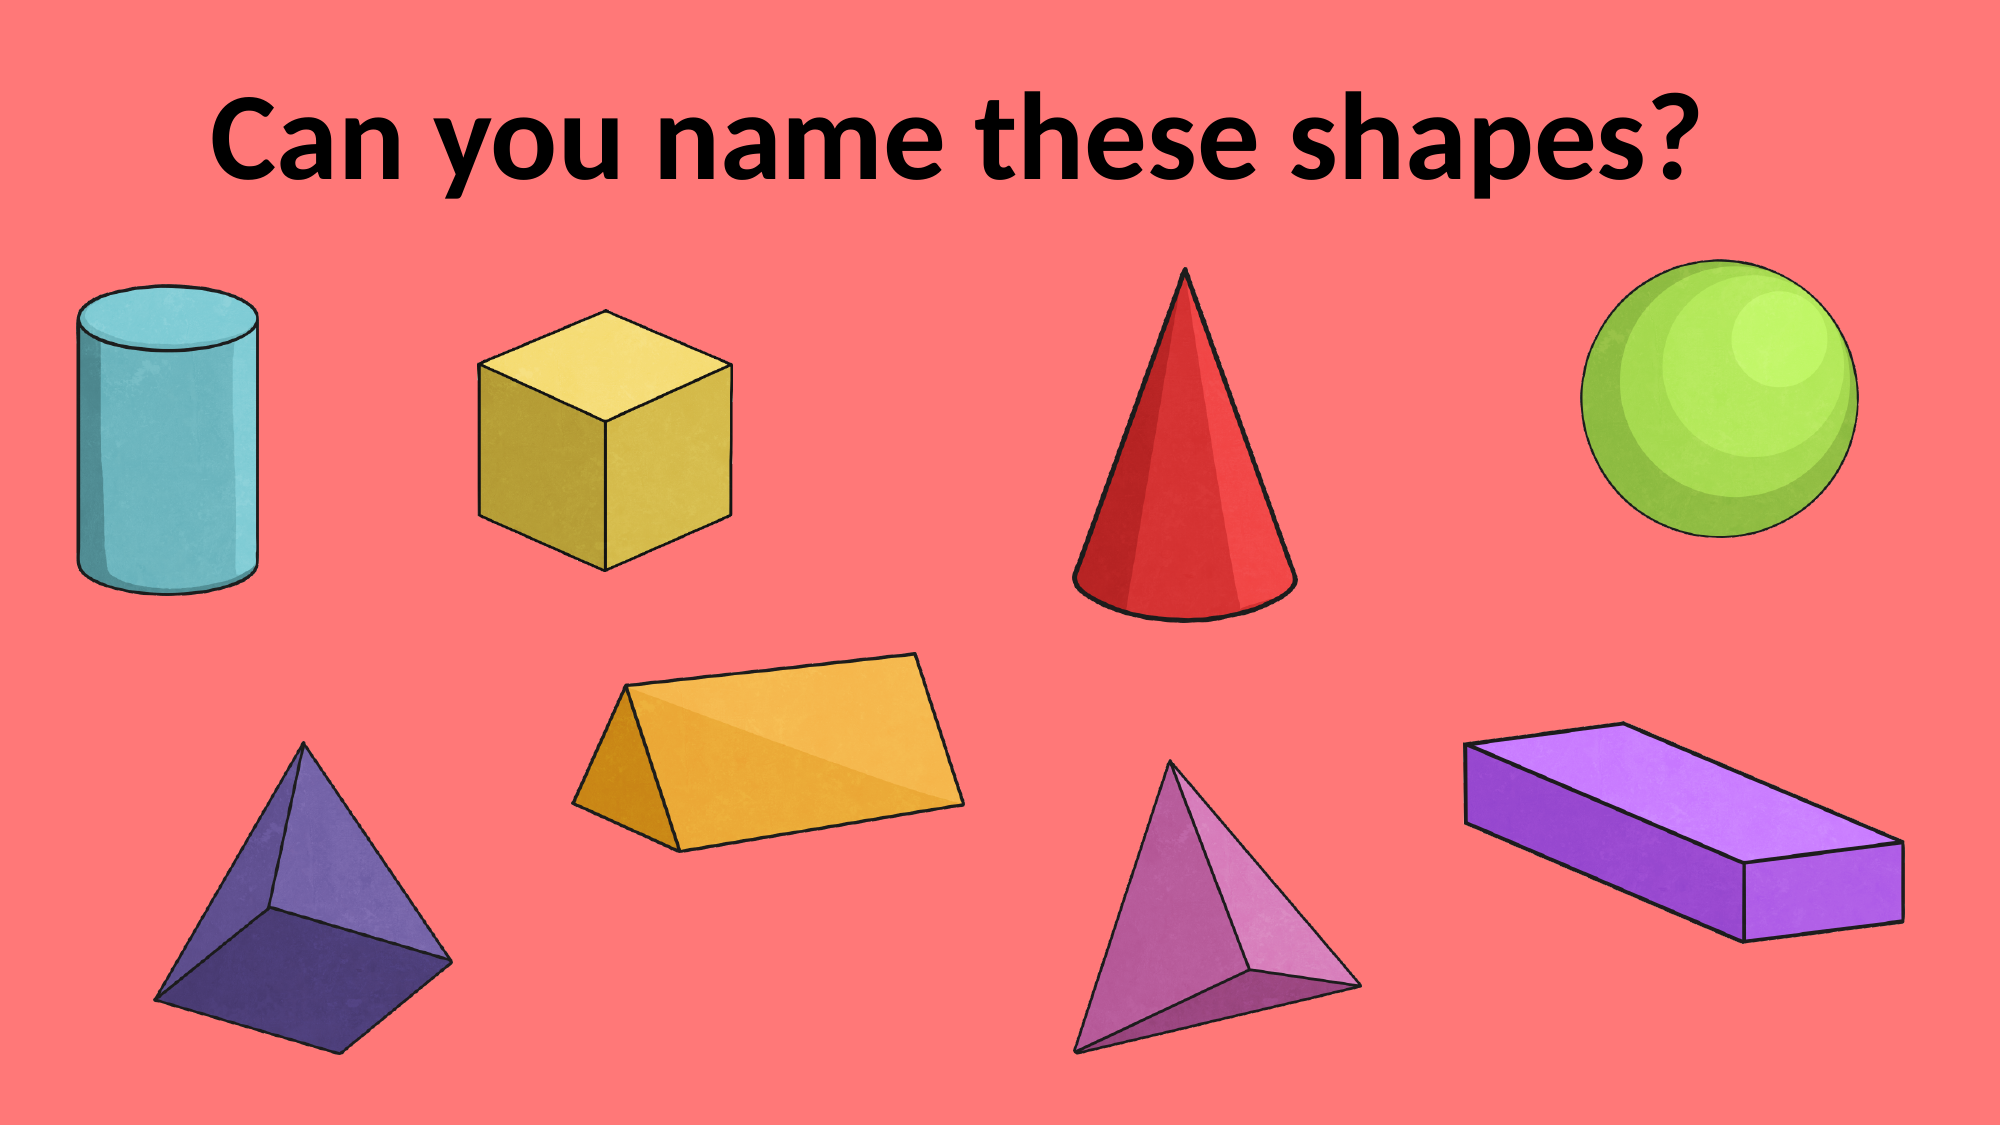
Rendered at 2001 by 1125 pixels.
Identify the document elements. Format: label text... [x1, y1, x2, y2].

picture [153, 741, 453, 1055]
picture [1580, 259, 1860, 538]
picture [1071, 267, 1298, 623]
picture [477, 309, 733, 572]
text_box Can you name these shapes? [106, 46, 1810, 212]
picture [76, 284, 259, 596]
picture [571, 652, 965, 854]
picture [1463, 721, 1905, 944]
picture [1071, 759, 1362, 1055]
